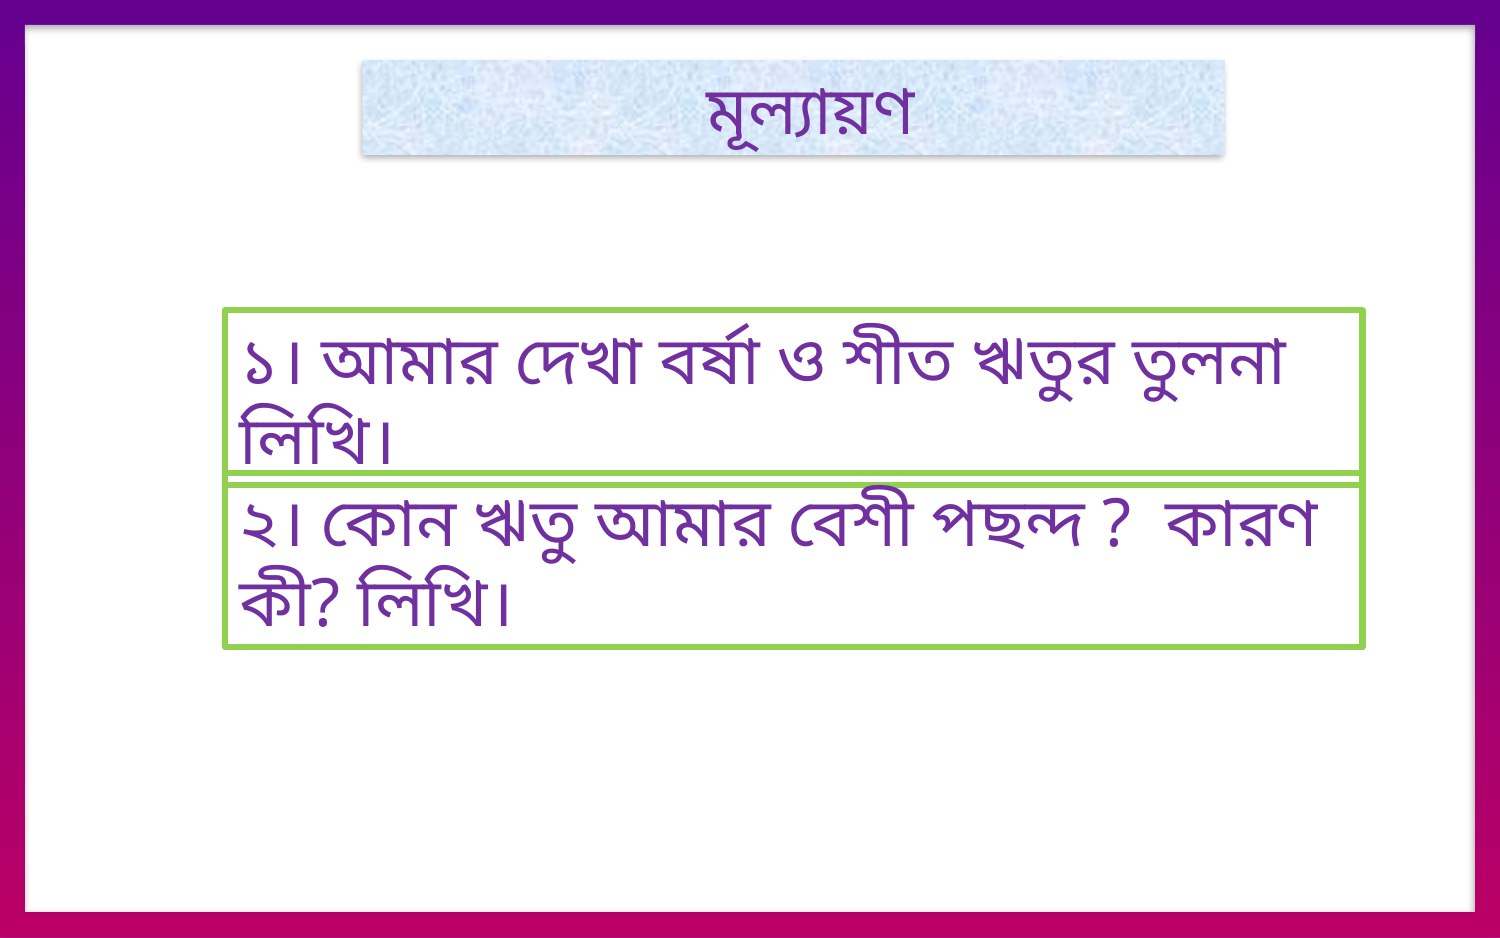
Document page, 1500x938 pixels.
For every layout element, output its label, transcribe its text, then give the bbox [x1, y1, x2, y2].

text_box মূল্যায়ণ [362, 60, 1225, 155]
text_box ২। কোন ঋতু আমার বেশী পছন্দ ? কারণ কী? লিখি। [224, 472, 1363, 648]
text_box ১। আমার দেখা বর্ষা ও শীত ঋতুর তুলনা লিখি। [224, 310, 1363, 472]
text_box [0, 0, 1500, 938]
